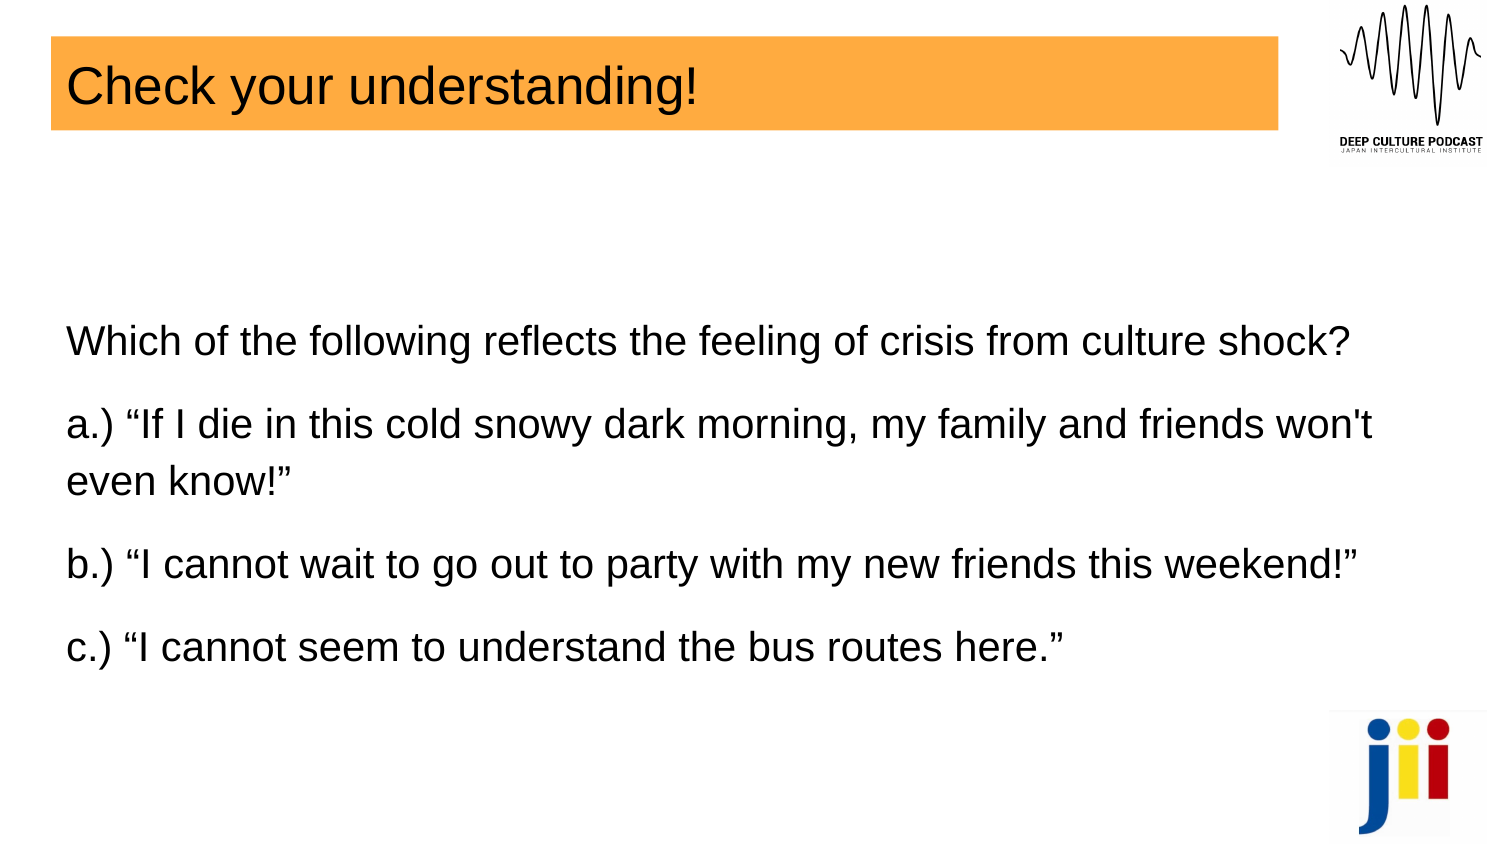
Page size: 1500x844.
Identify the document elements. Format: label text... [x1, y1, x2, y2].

title Check your understanding! [51, 36, 1279, 131]
picture [1329, 710, 1487, 844]
picture [1329, 0, 1487, 168]
list Which of the following reflects the feeling of crisis from culture shock? a.) “If I die in this cold snowy dark morning, my family and friends won't even know!” b.) “I cannot wait to go out to party with my new friends this weekend!” c.) “I cannot seem to understand the bus routes here.” [51, 189, 1449, 787]
